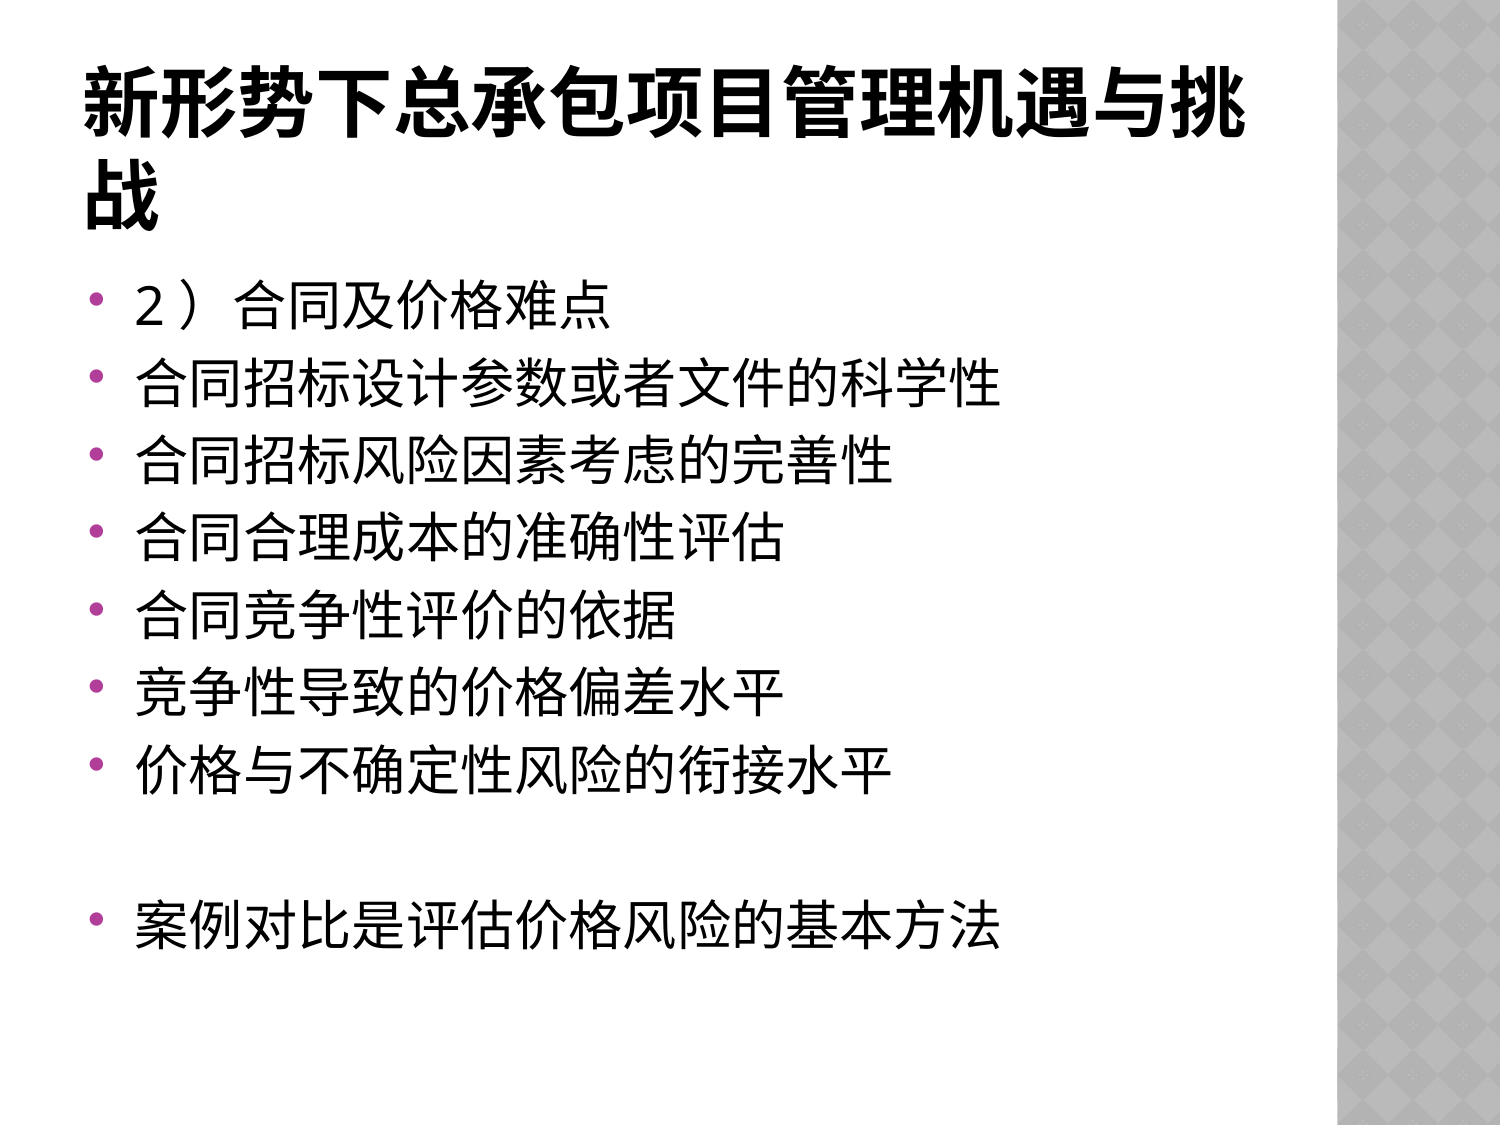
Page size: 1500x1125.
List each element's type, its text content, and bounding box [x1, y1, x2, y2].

title 新形势下总承包项目管理机遇与挑战 [75, 52, 1263, 240]
list 2）合同及价格难点 合同招标设计参数或者文件的科学性 合同招标风险因素考虑的完善性 合同合理成本的准确性评估 合同竞争性评价的依据 竞争性导致的价格偏差水平 价格与不确定性风险的衔接水平 案例对比是评估价格风险的基本方法 [75, 264, 1263, 1059]
text_box [1337, 0, 1500, 1125]
